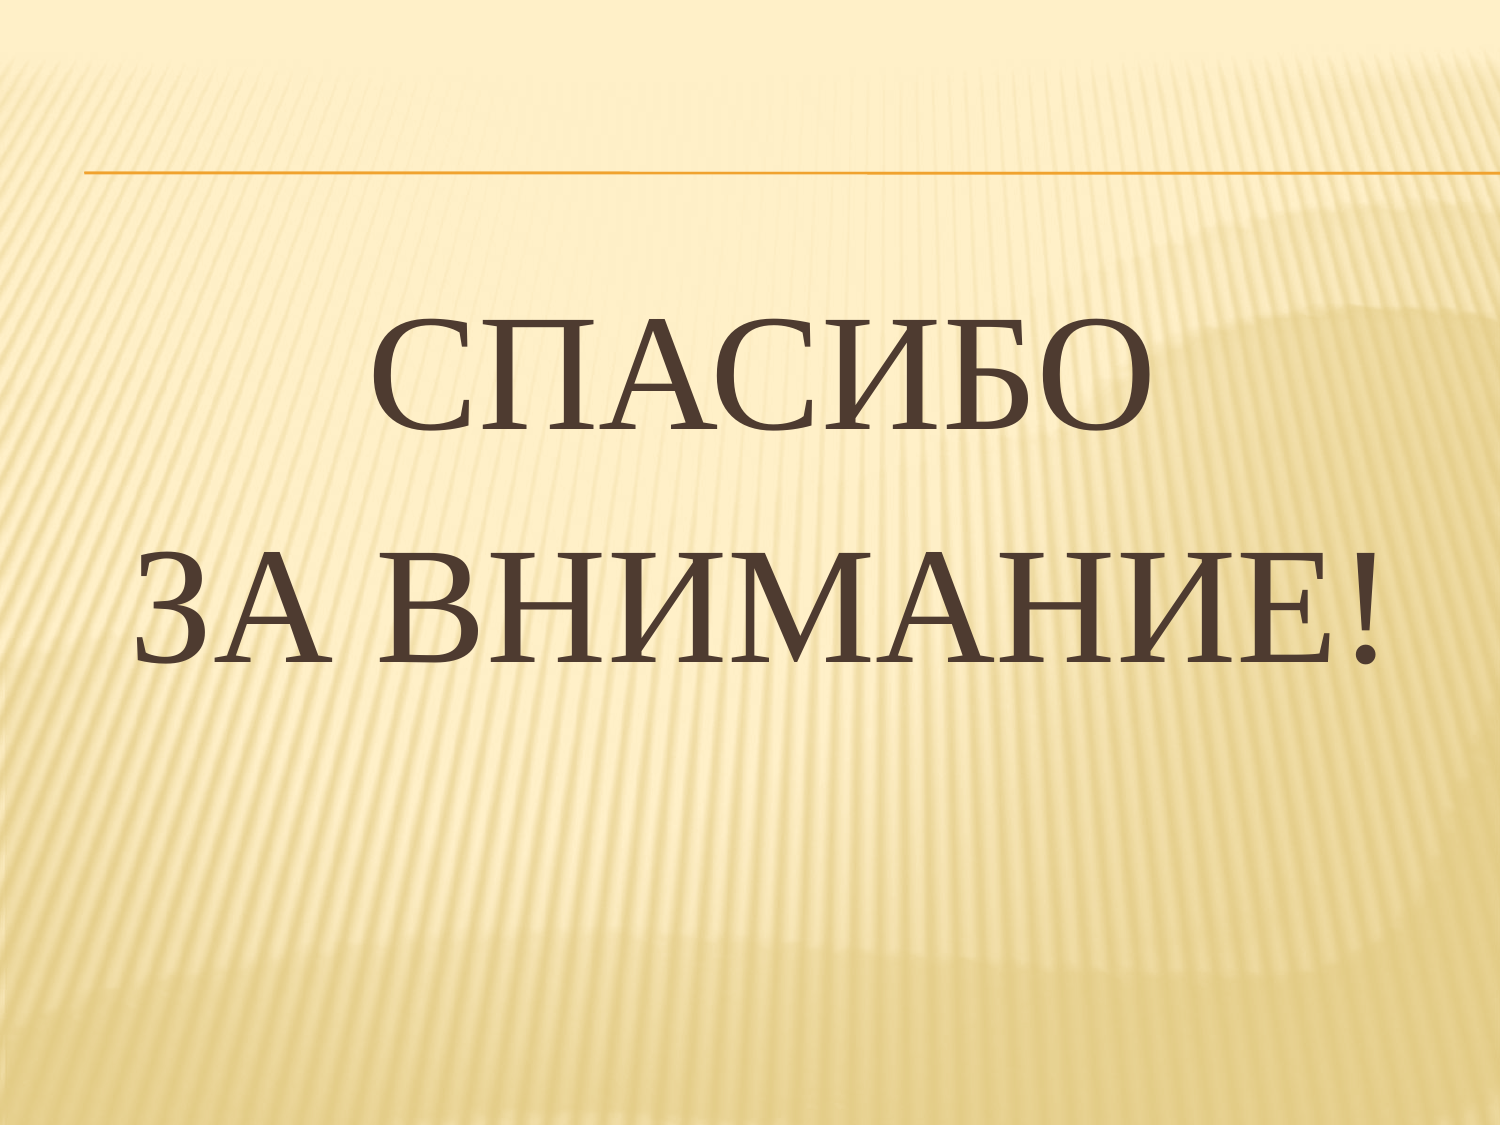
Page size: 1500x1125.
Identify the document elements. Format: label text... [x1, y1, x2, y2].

list СПАСИБО ЗА ВНИМАНИЕ! [50, 254, 1475, 998]
